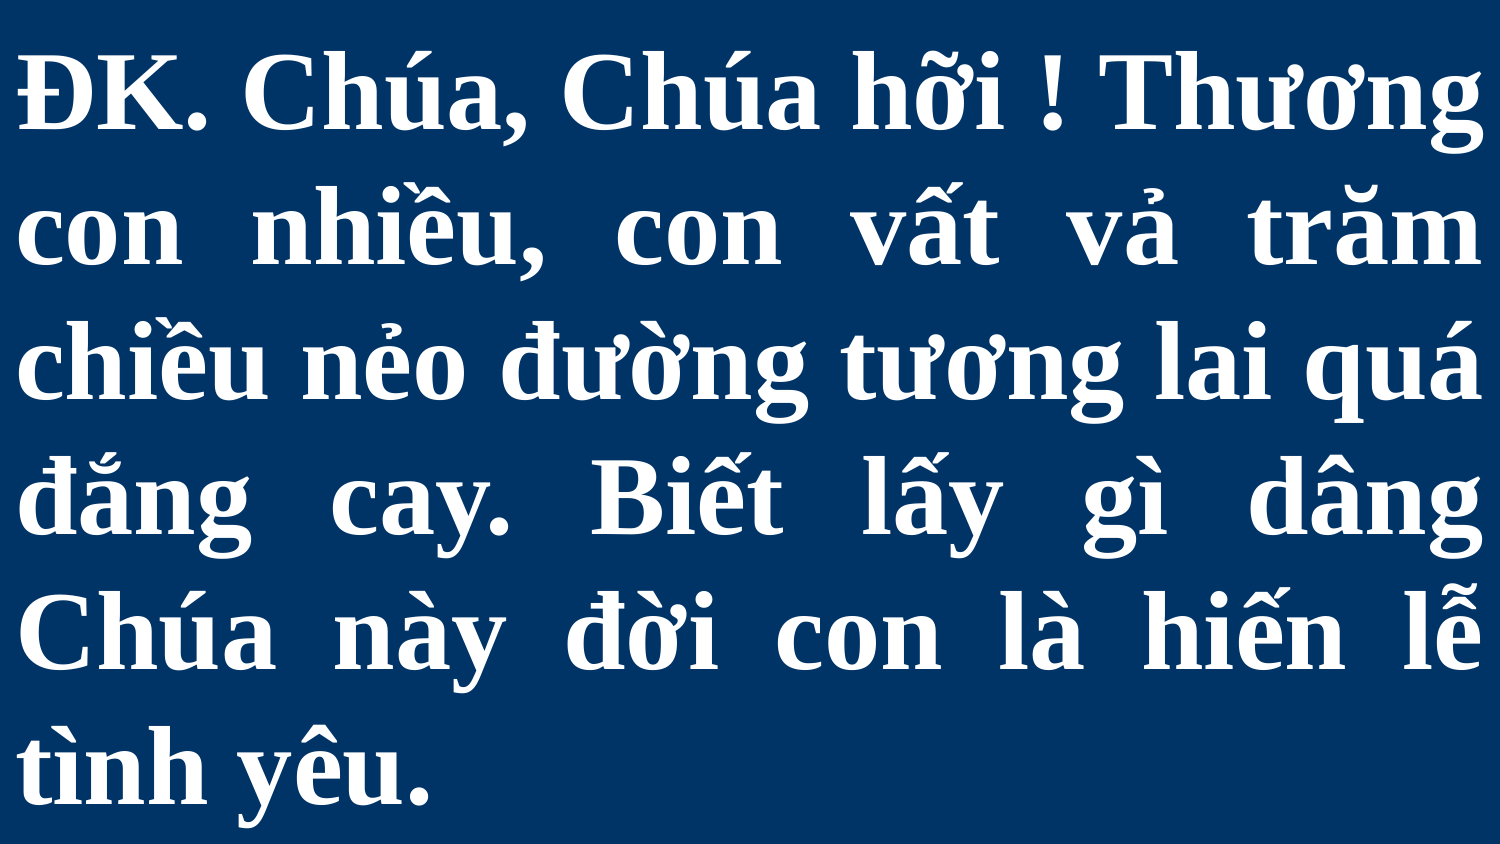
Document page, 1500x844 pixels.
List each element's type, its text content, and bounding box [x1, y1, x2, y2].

title ĐK. Chúa, Chúa hỡi ! Thương con nhiều, con vất vả trăm chiều nẻo đường tương lai quá đắng cay. Biết lấy gì dâng Chúa này đời con là hiến lễ tình yêu. [0, 0, 1500, 844]
